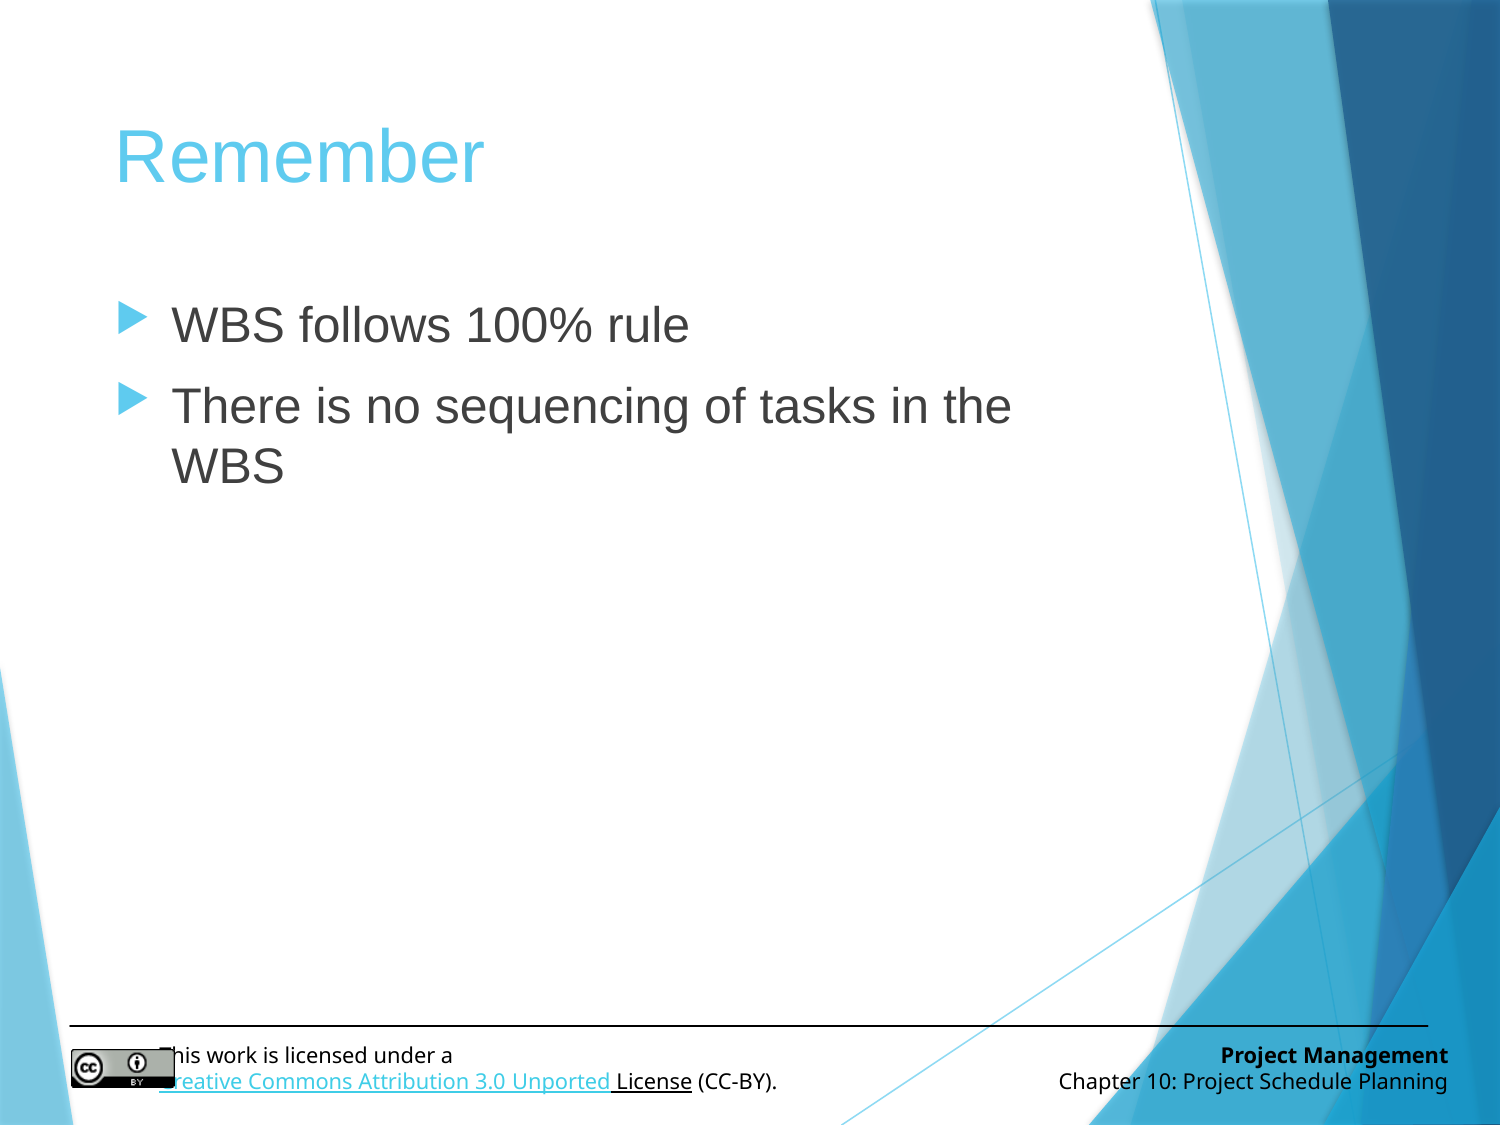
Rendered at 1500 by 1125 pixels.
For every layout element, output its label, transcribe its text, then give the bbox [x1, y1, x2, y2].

list WBS follows 100% rule There is no sequencing of tasks in the WBS [99, 285, 1142, 923]
picture [71, 1049, 175, 1088]
title Remember [99, 99, 1142, 285]
